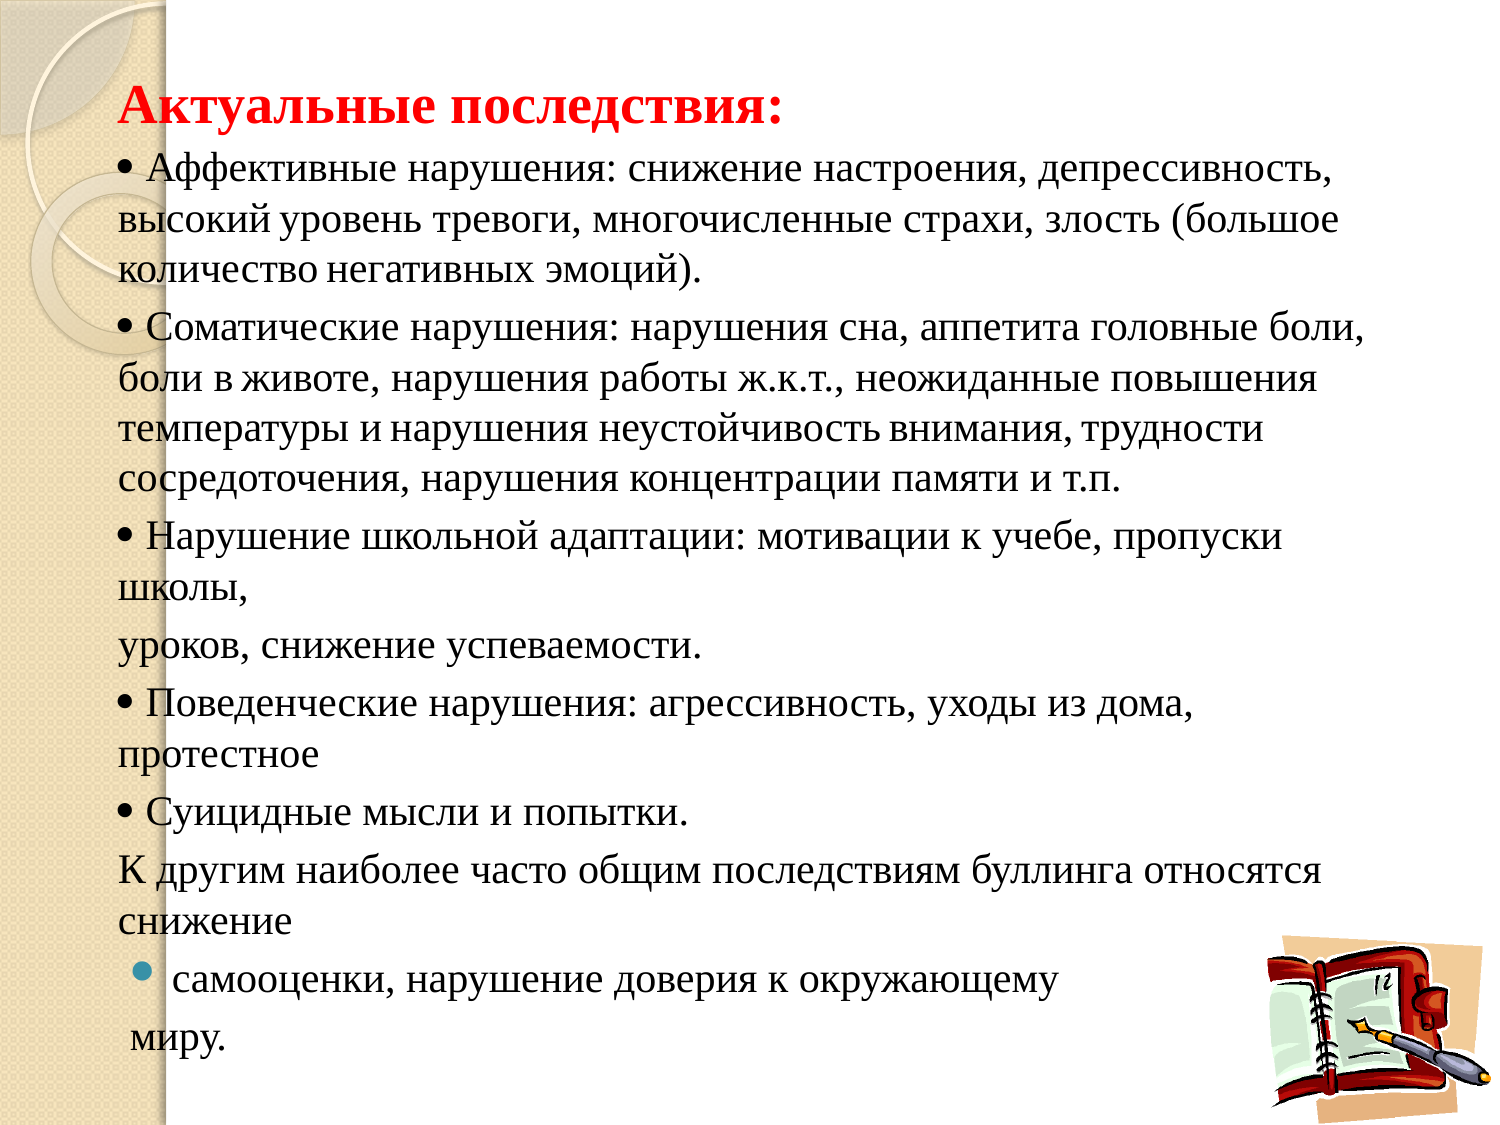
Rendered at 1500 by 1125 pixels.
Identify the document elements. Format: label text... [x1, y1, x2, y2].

list  Аффективные нарушения: снижение настроения, депрессивность, высокий уровень тревоги, многочисленные страхи, злость (большое количество негативных эмоций).  Соматические нарушения: нарушения сна, аппетита головные боли, боли в животе, нарушения работы ж.к.т., неожиданные повышения температуры и нарушения неустойчивость внимания, трудности сосредоточения, нарушения концентрации памяти и т.п.  Нарушение школьной адаптации: мотивации к учебе, пропуски школы, уроков, снижение успеваемости.  Поведенческие нарушения: агрессивность, уходы из дома, протестное  Суицидные мысли и попытки. К другим наиболее часто общим последствиям буллинга относятся снижение самооценки, нарушение доверия к окружающему миру. [103, 132, 1418, 1067]
title Актуальные последствия: [103, 59, 1397, 132]
picture [1265, 933, 1500, 1125]
